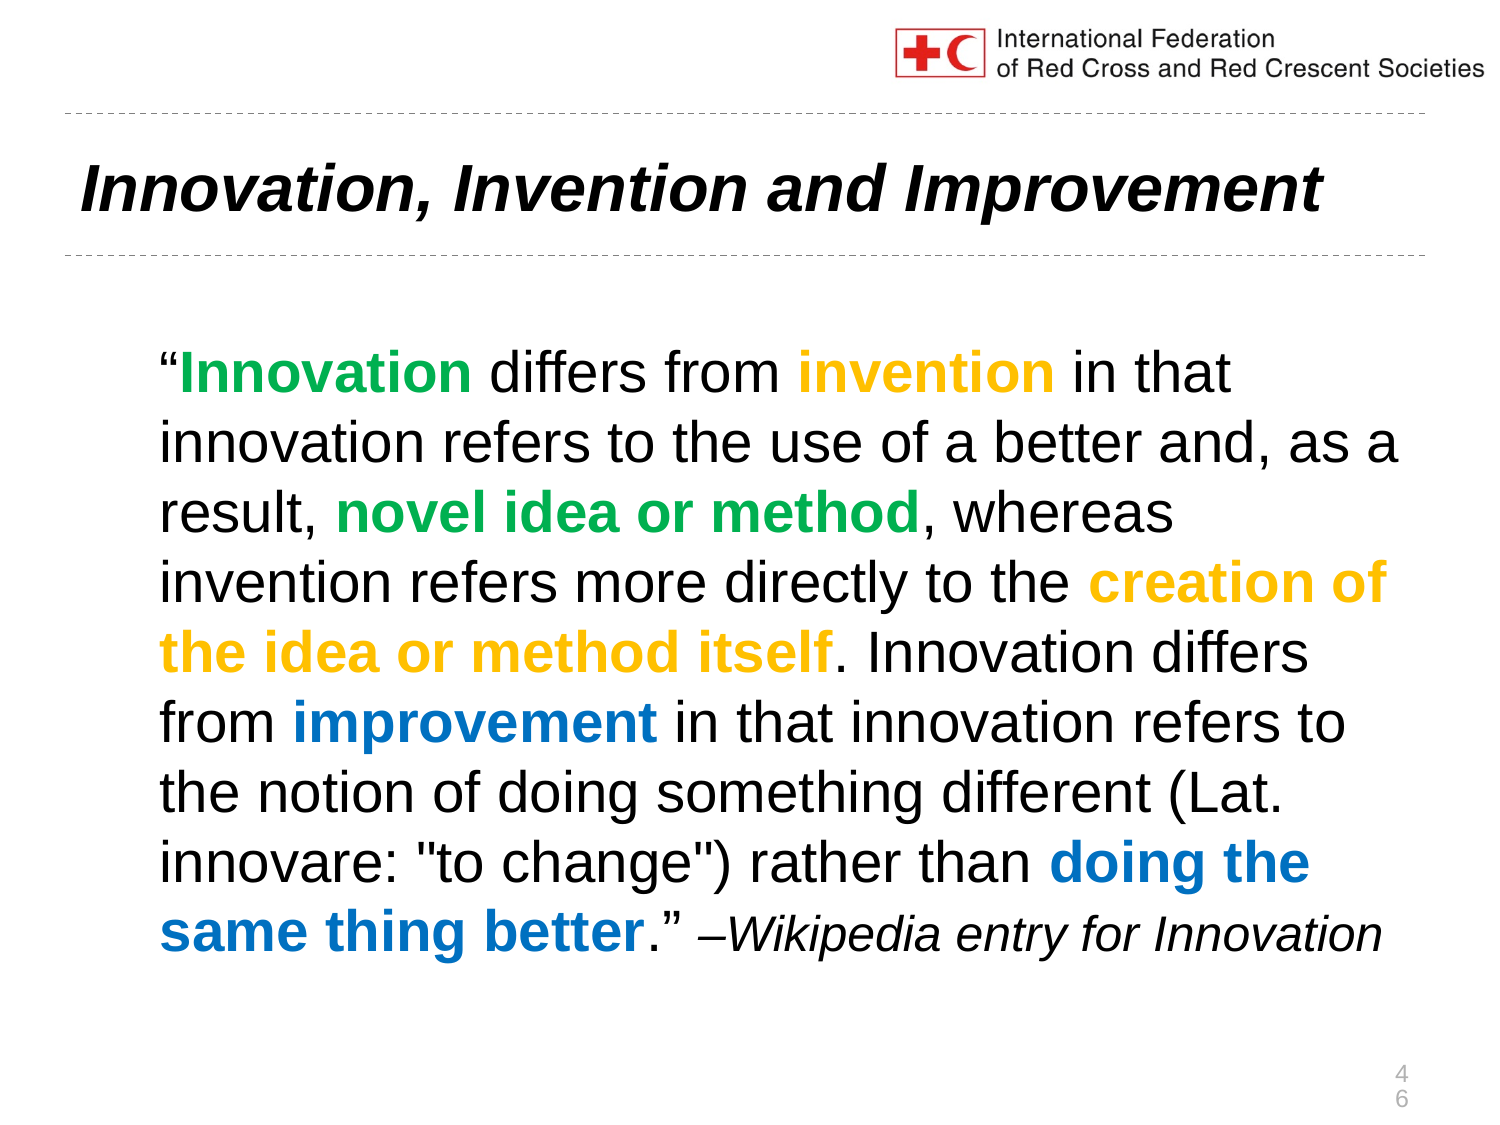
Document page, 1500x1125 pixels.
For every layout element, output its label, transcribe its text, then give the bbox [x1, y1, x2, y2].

slide_number 46 [1380, 1051, 1425, 1095]
picture [880, 7, 1495, 98]
title Innovation, Invention and Improvement [64, 136, 1424, 232]
list “Innovation differs from invention in that innovation refers to the use of a better and, as a result, novel idea or method, whereas invention refers more directly to the creation of the idea or method itself. Innovation differs from improvement in that innovation refers to the notion of doing something different (Lat. innovare: "to change") rather than doing the same thing better.” –Wikipedia entry for Innovation [99, 326, 1426, 974]
